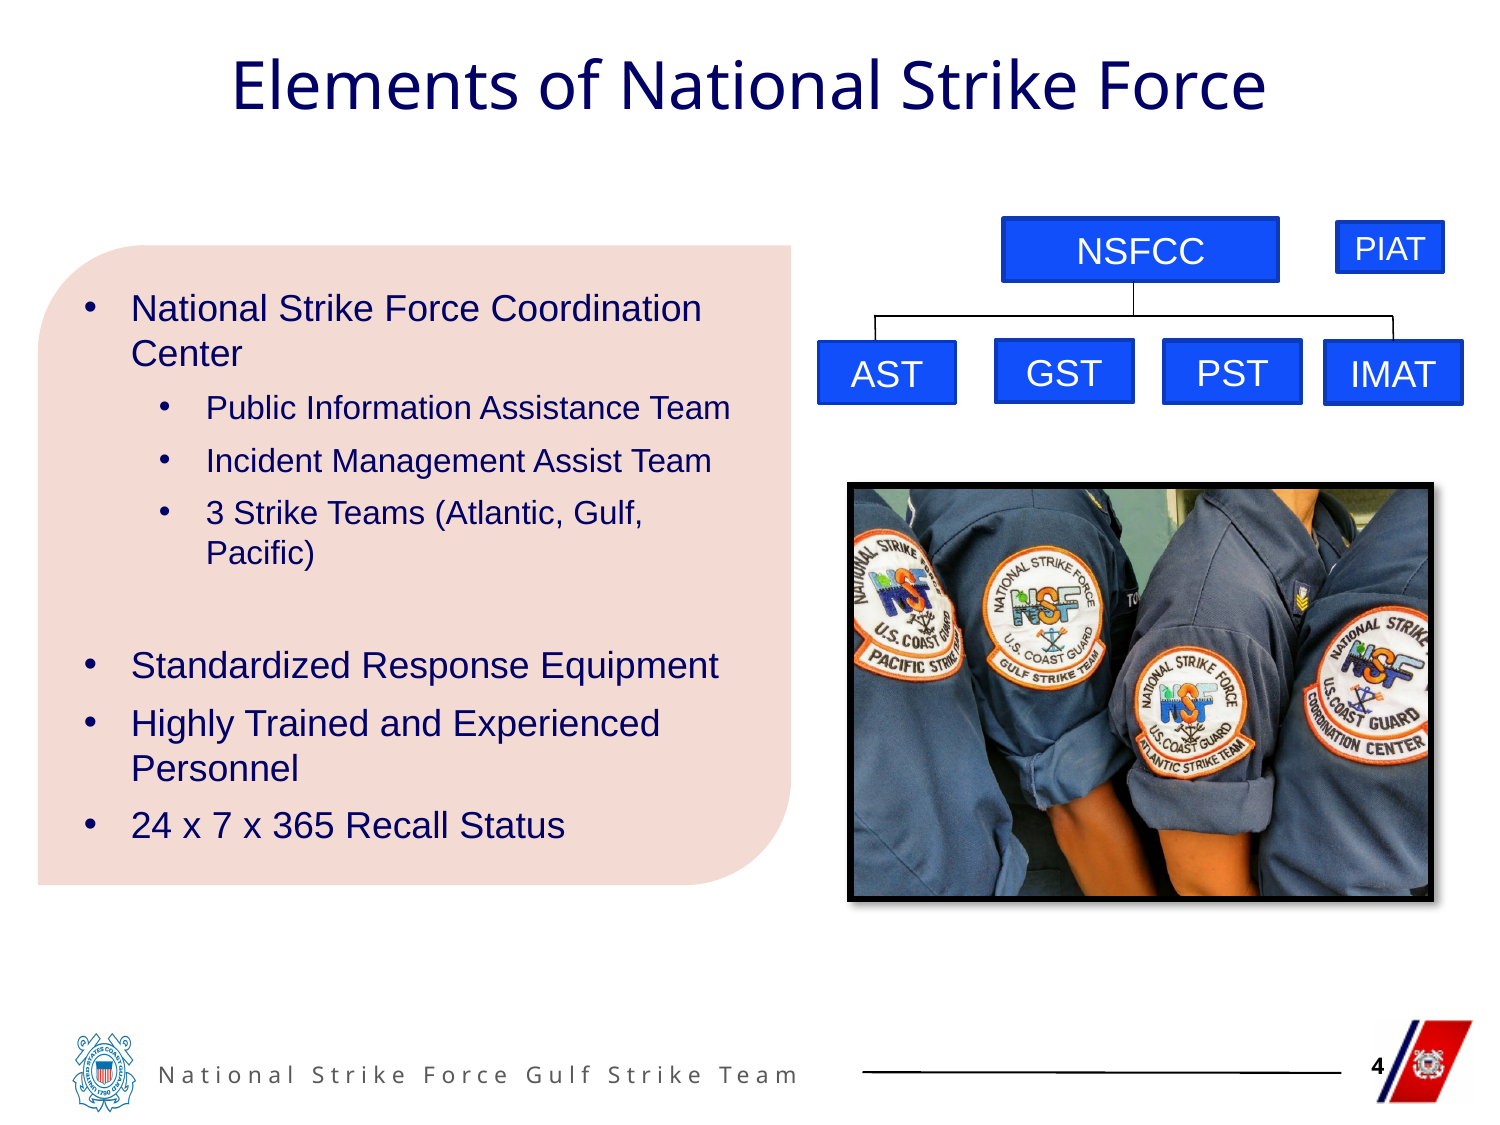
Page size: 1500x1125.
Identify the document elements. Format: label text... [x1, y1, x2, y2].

text_box National Strike Force Coordination Center Public Information Assistance Team Incident Management Assist Team 3 Strike Teams (Atlantic, Gulf, Pacific) Standardized Response Equipment Highly Trained and Experienced Personnel 24 x 7 x 365 Recall Status [37, 245, 792, 886]
text_box PST [1163, 340, 1302, 403]
picture [853, 488, 1429, 896]
picture [71, 1032, 137, 1113]
text_box 4 [949, 1037, 1374, 1098]
footer National Strike Force Gulf Strike Team [142, 1044, 1155, 1104]
text_box Elements of National Strike Force [40, 22, 1460, 143]
text_box AST [818, 341, 956, 404]
text_box IMAT [1324, 341, 1463, 404]
picture [1374, 1019, 1475, 1104]
text_box PIAT [1337, 222, 1444, 272]
text_box GST [995, 339, 1134, 403]
text_box NSFCC [1003, 218, 1279, 281]
